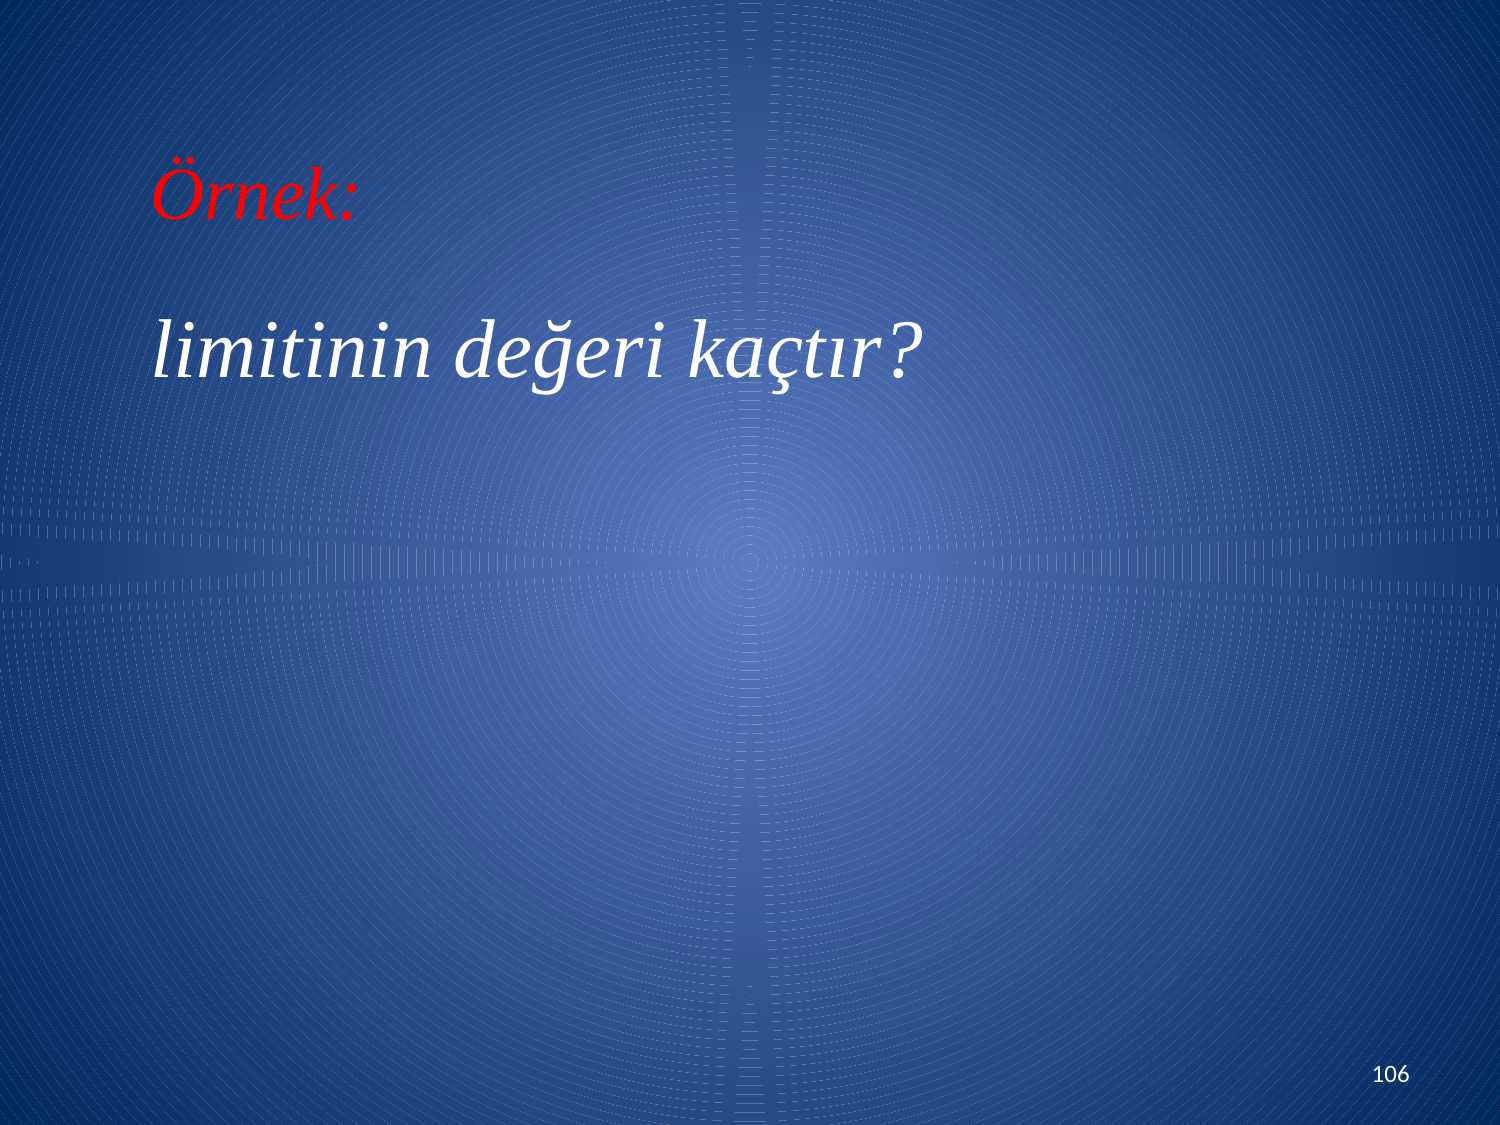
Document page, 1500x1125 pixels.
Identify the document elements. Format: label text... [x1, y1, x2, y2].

slide_number 106 [1074, 1042, 1425, 1103]
